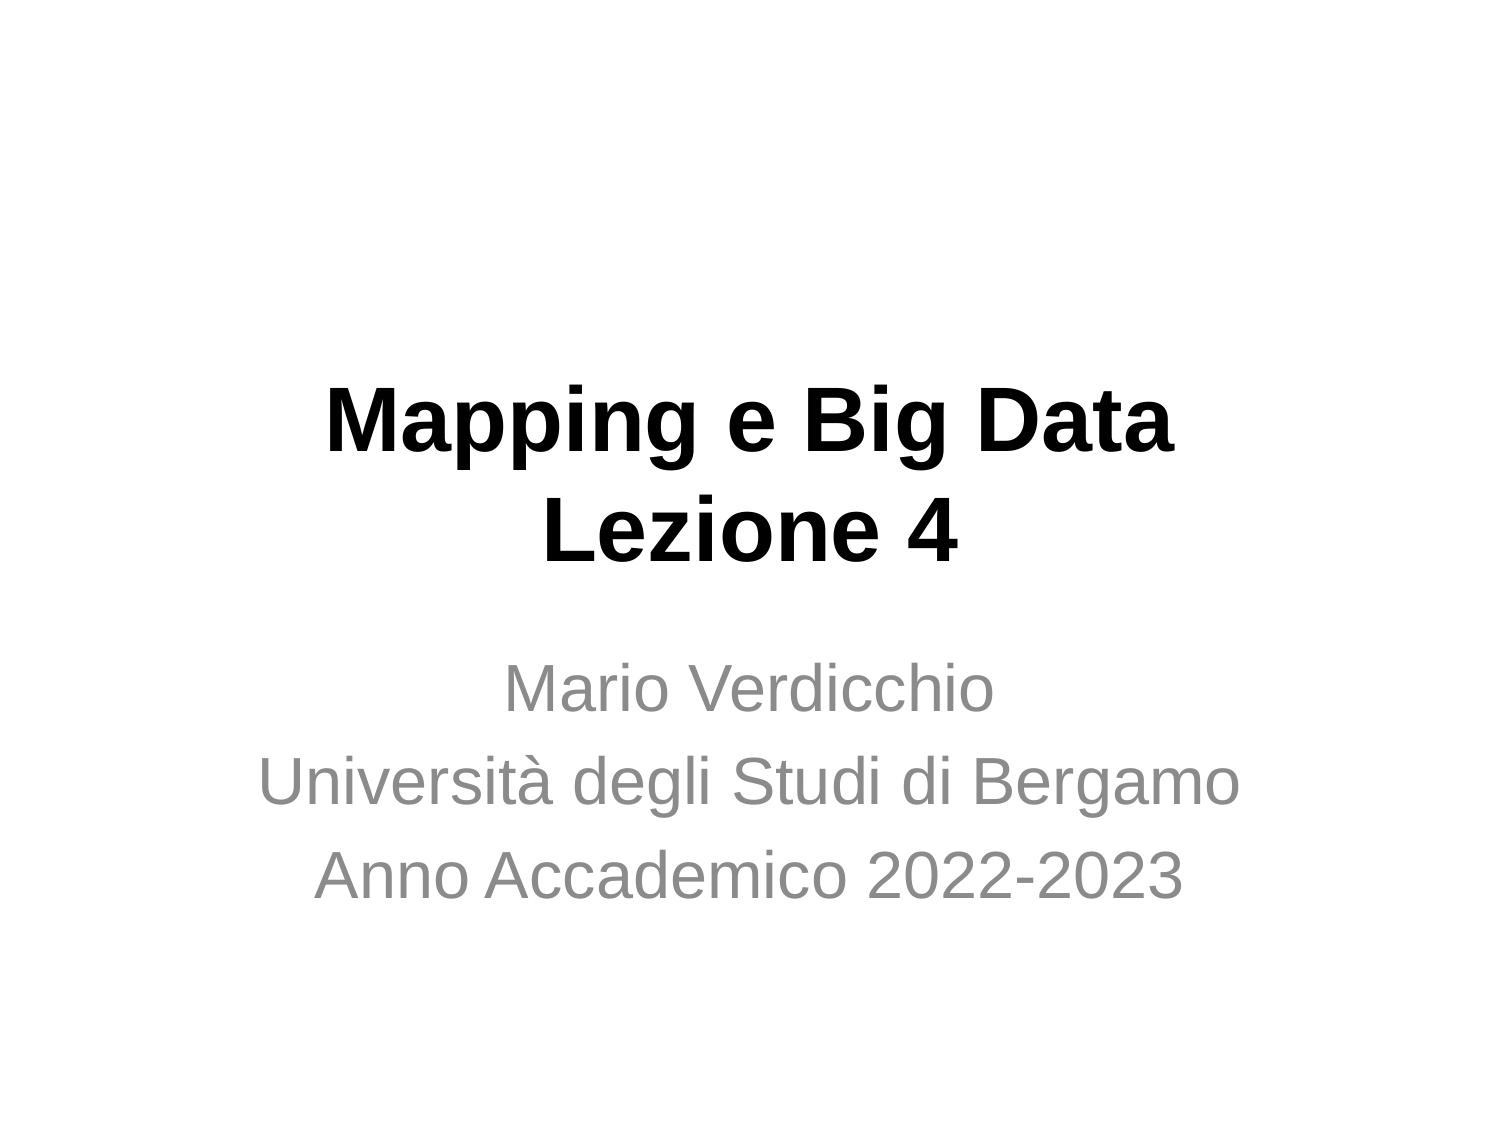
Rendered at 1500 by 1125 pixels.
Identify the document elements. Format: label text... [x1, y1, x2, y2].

subtitle Mario Verdicchio Università degli Studi di Bergamo Anno Accademico 2022-2023 [225, 637, 1275, 925]
title Mapping e Big Data Lezione 4 [112, 349, 1388, 591]
